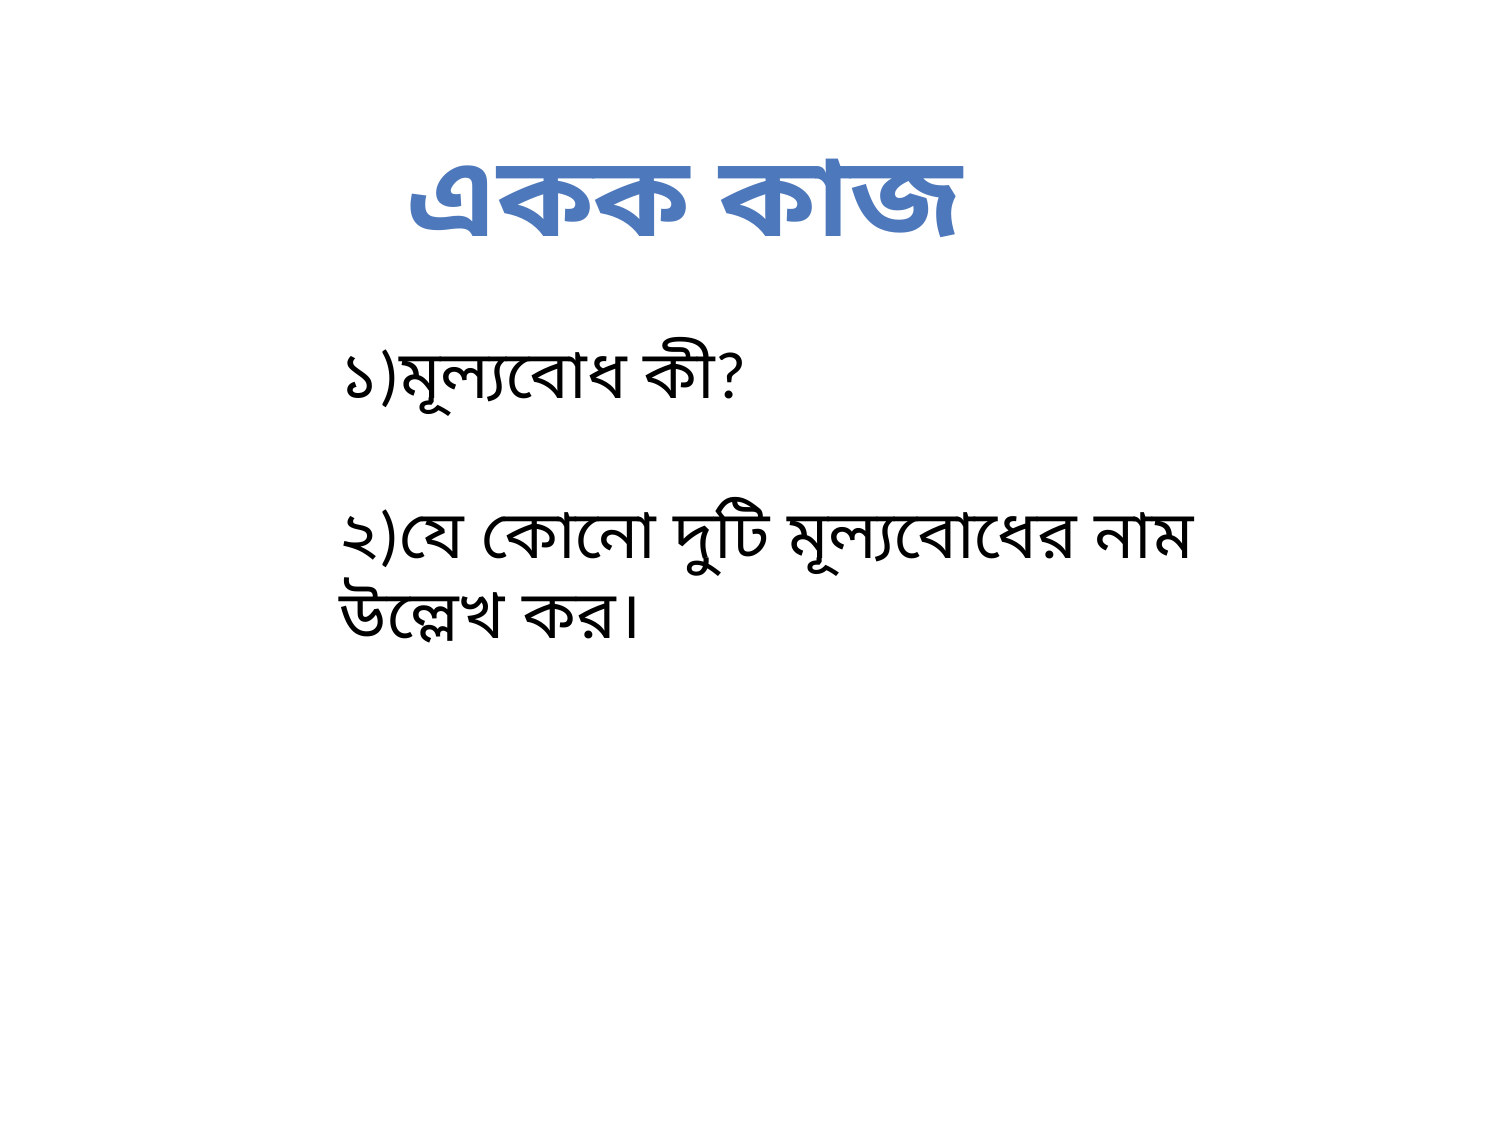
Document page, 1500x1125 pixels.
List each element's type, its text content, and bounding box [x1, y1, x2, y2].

text_box একক কাজ [392, 116, 978, 267]
text_box ১)মূল্যবোধ কী? ২)যে কোনো দুটি মূল্যবোধের নাম উল্লেখ কর। [324, 324, 1238, 660]
